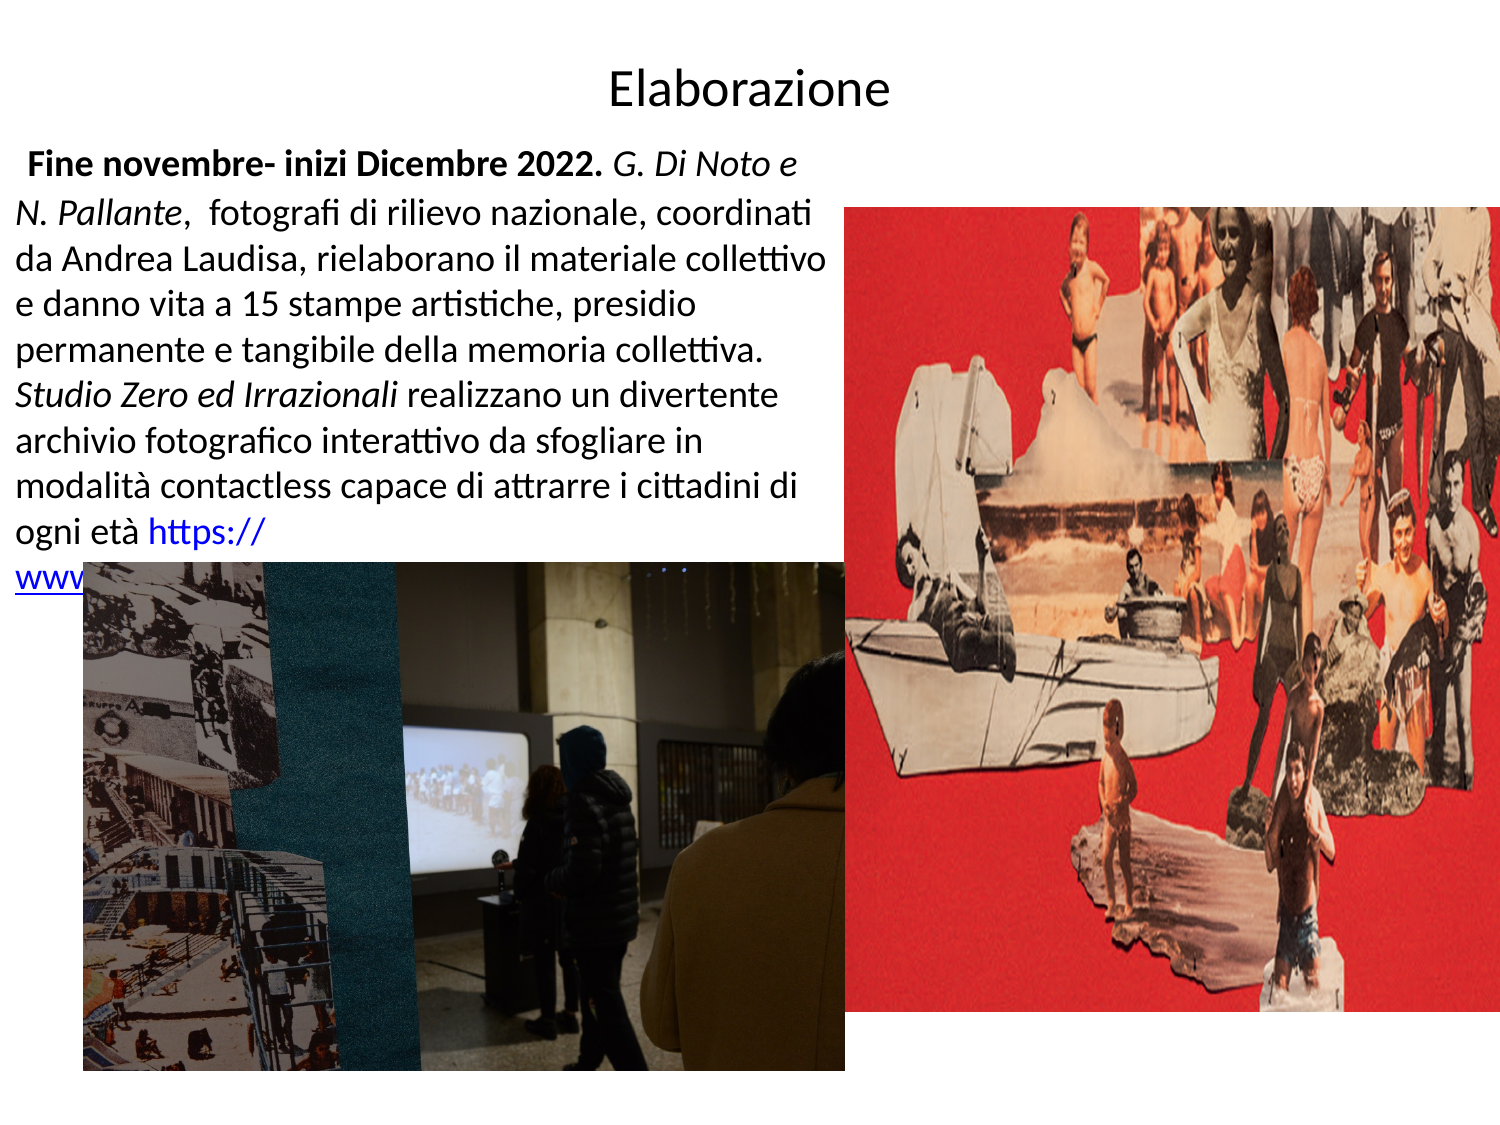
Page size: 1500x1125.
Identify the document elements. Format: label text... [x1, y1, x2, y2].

list Fine novembre- inizi Dicembre 2022. G. Di Noto e N. Pallante, fotografi di rilievo nazionale, coordinati da Andrea Laudisa, rielaborano il materiale collettivo e danno vita a 15 stampe artistiche, presidio permanente e tangibile della memoria collettiva. Studio Zero ed Irrazionali realizzano un divertente archivio fotografico interattivo da sfogliare in modalità contactless capace di attrarre i cittadini di ogni età https://www.youtube.com/watch?v=4jr5CUCcMJA [0, 113, 851, 610]
title Elaborazione [75, 45, 1425, 126]
picture [83, 207, 1500, 1071]
